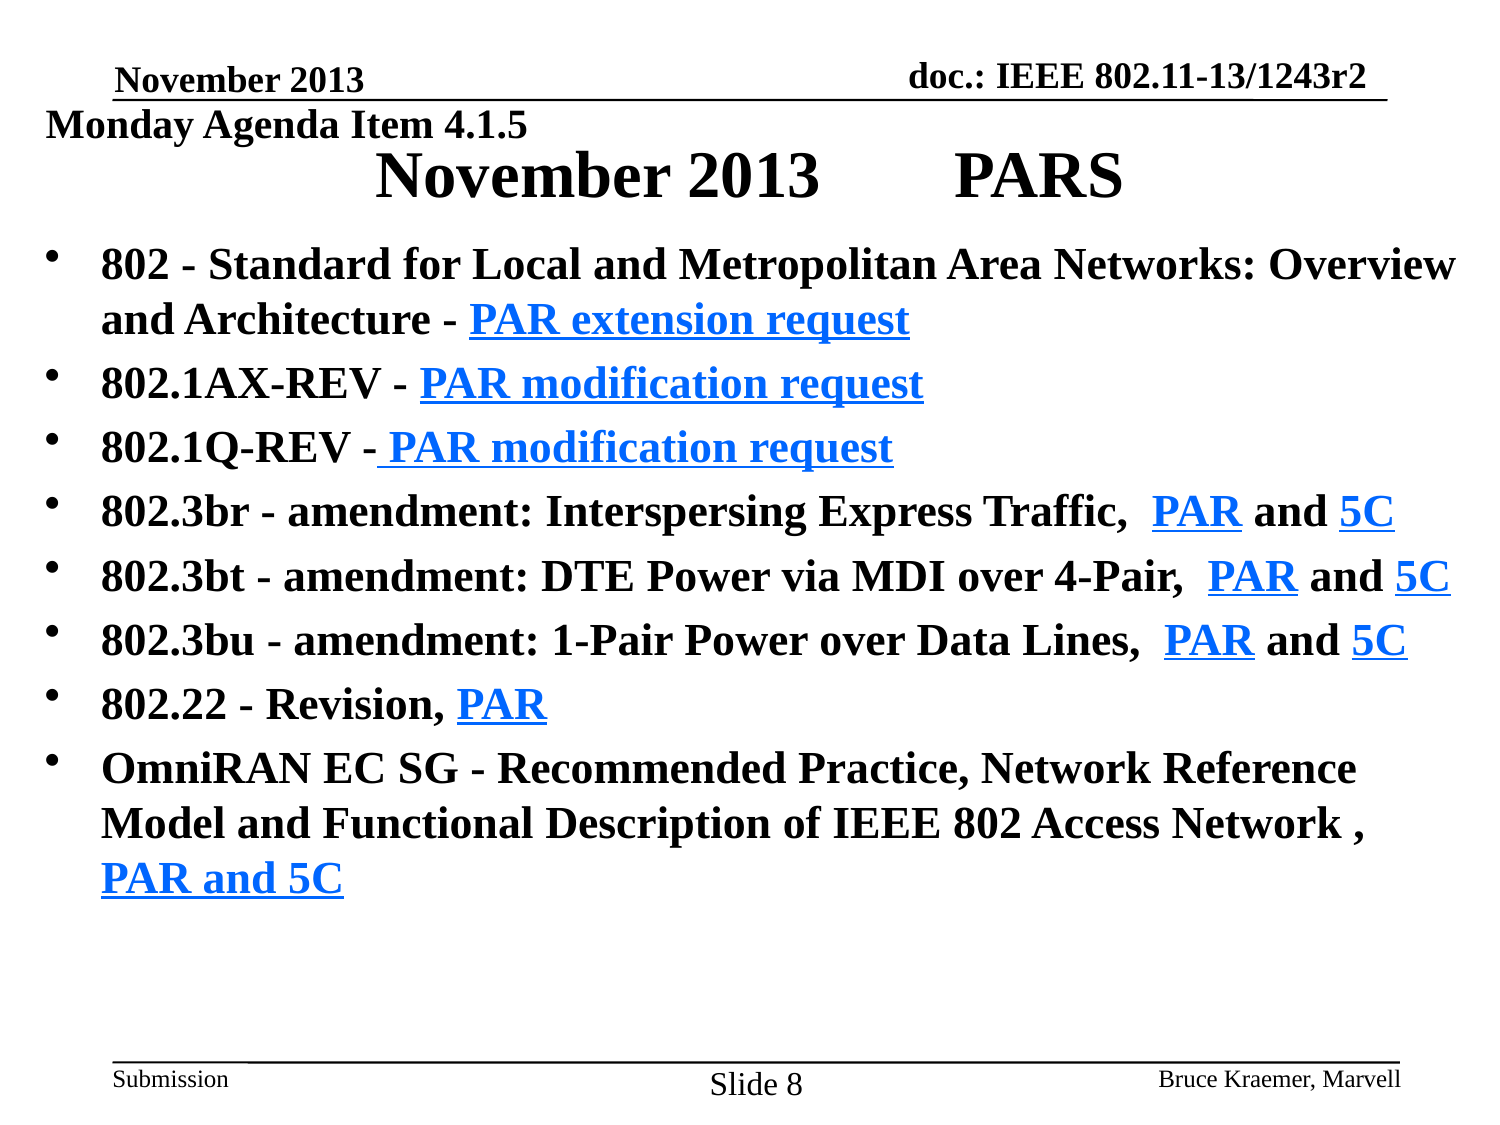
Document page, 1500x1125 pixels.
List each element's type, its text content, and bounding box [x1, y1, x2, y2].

list 802 - Standard for Local and Metropolitan Area Networks: Overview and Architecture - PAR extension request 802.1AX-REV - PAR modification request 802.1Q-REV - PAR modification request 802.3br - amendment: Interspersing Express Traffic, PAR and 5C 802.3bt - amendment: DTE Power via MDI over 4-Pair, PAR and 5C 802.3bu - amendment: 1-Pair Power over Data Lines, PAR and 5C 802.22 - Revision, PAR OmniRAN EC SG - Recommended Practice, Network Reference Model and Functional Description of IEEE 802 Access Network , PAR and 5C [29, 226, 1485, 1000]
title November 2013 PARS [112, 112, 1388, 226]
slide_number Slide 8 [697, 1062, 815, 1103]
text_box Monday Agenda Item 4.1.5 [30, 89, 554, 155]
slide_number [114, 54, 374, 89]
footer Bruce Kraemer, Marvell [1079, 1062, 1402, 1093]
